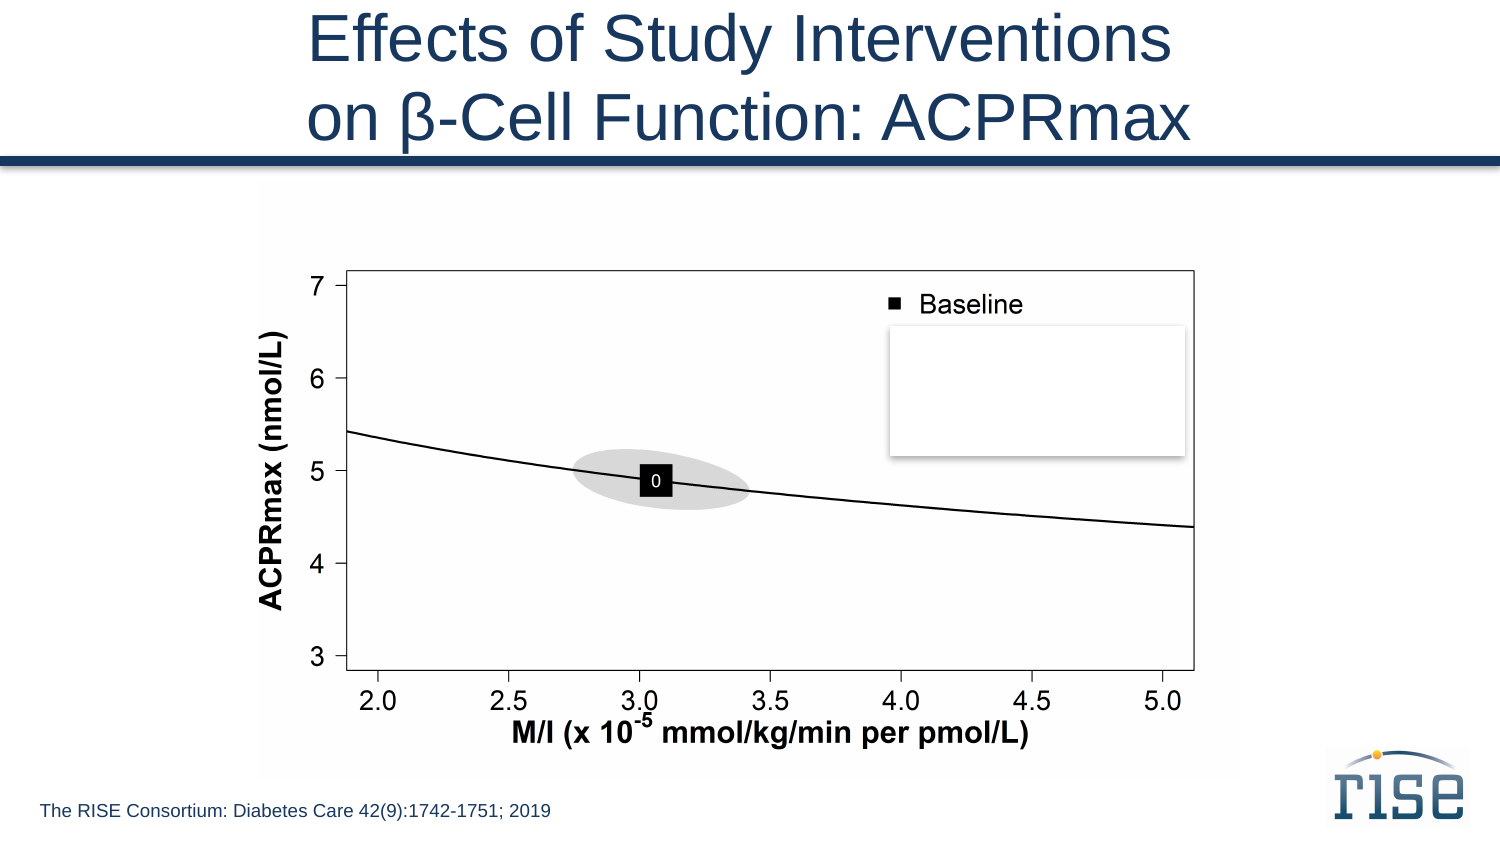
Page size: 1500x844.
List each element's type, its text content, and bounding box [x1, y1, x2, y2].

text_box The RISE Consortium: Diabetes Care 42(9):1742-1751; 2019 [24, 791, 566, 830]
picture [1325, 746, 1470, 829]
picture [257, 181, 1240, 783]
text_box Effects of Study Interventions on β-Cell Function: ACPRmax [74, 18, 1425, 130]
